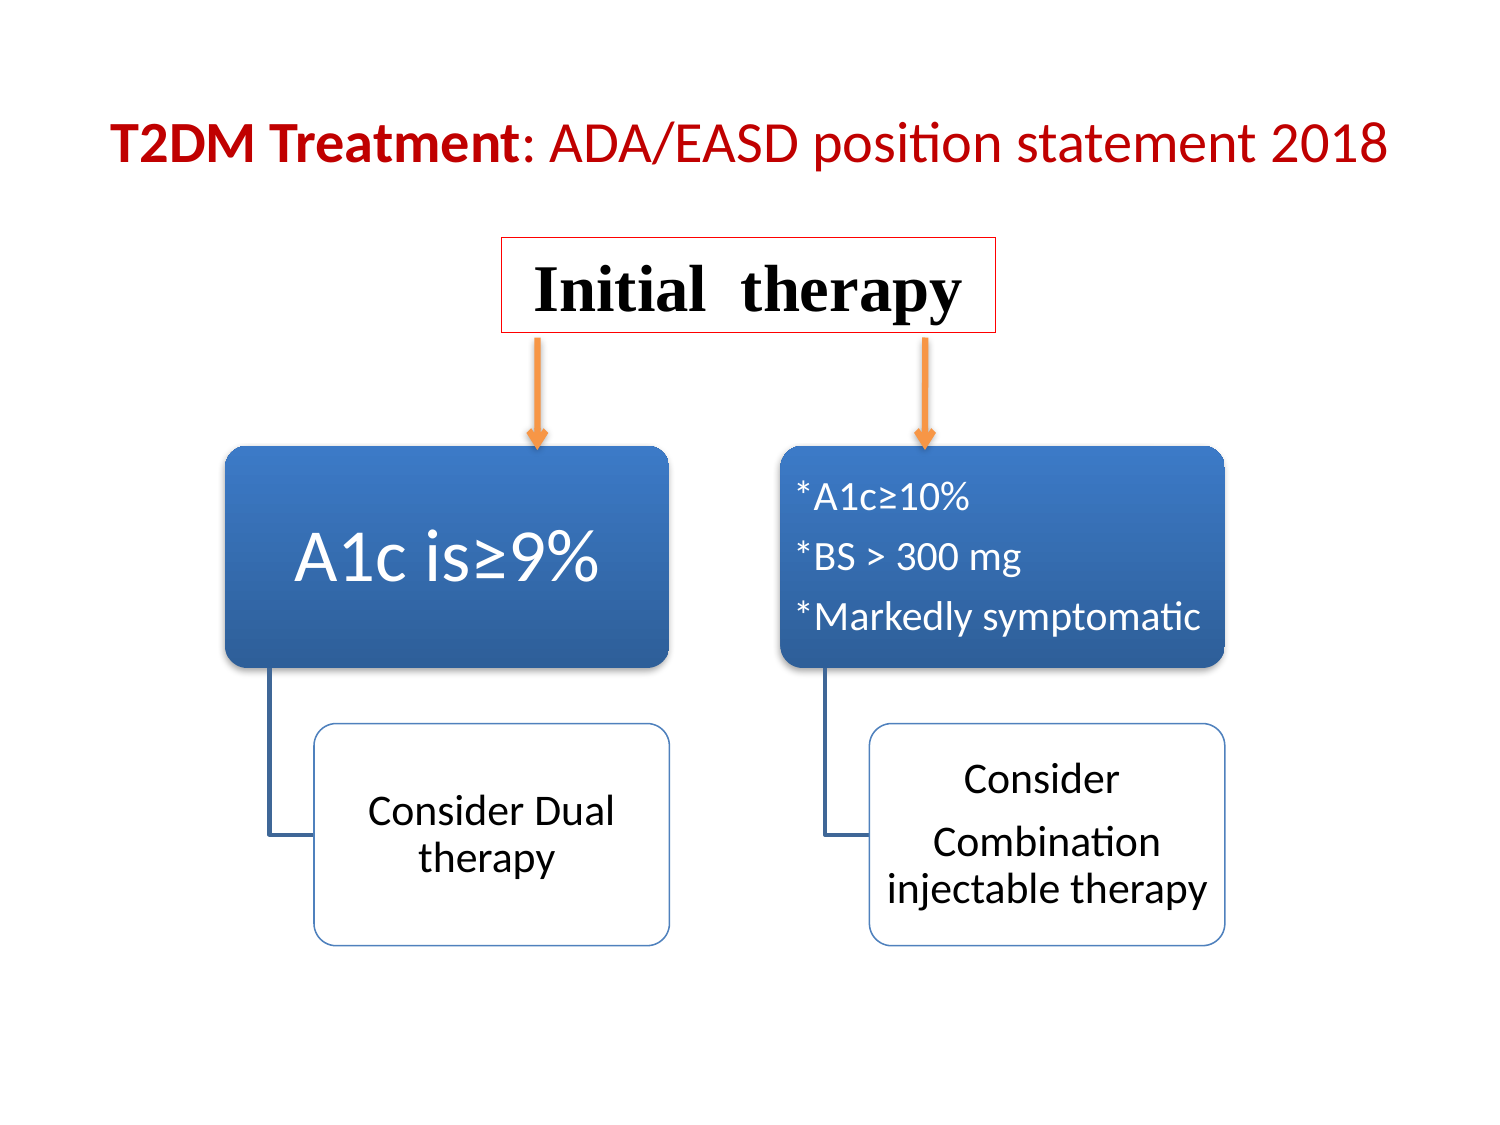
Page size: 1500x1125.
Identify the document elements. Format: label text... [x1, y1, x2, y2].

text_box Initial therapy [501, 237, 996, 333]
title T2DM Treatment: ADA/EASD position statement 2018 [75, 45, 1425, 233]
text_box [224, 362, 1226, 1030]
